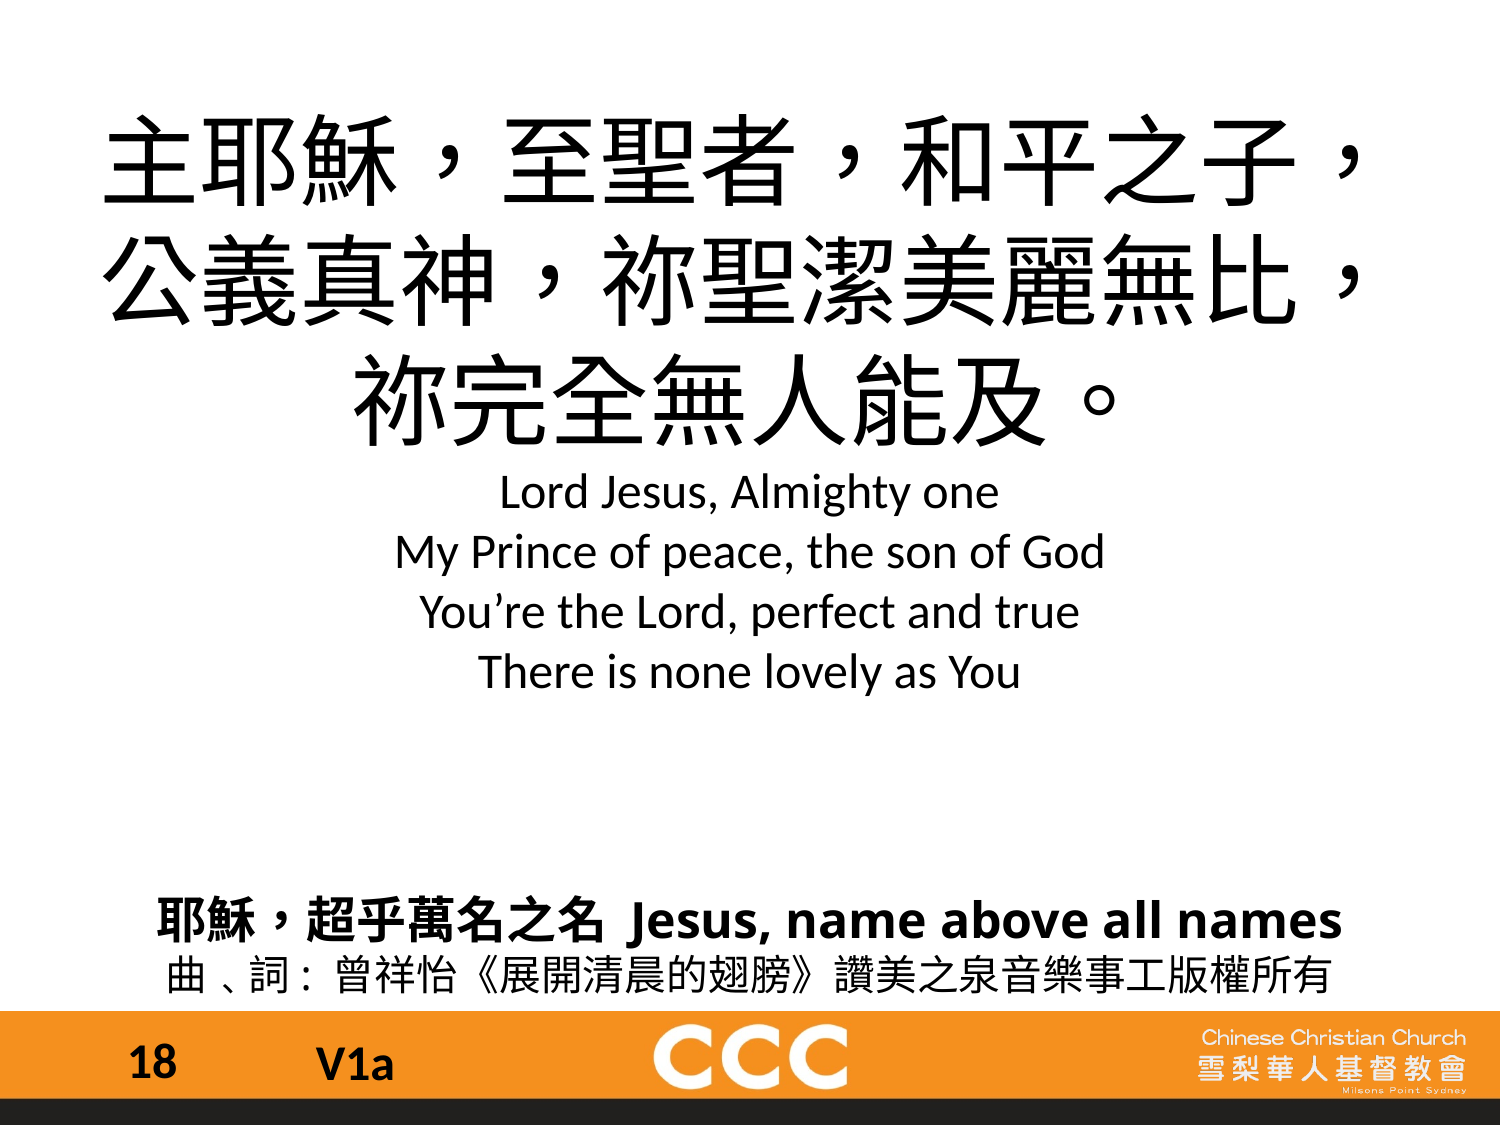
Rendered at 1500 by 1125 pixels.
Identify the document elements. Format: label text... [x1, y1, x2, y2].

slide_number 18 [112, 1020, 215, 1094]
text_box 耶穌，超乎萬名之名 Jesus, name above all names 曲﹑詞: 曾祥怡《展開清晨的翅膀》讚美之泉音樂事工版權所有 [0, 881, 1500, 1007]
picture [0, 1011, 1500, 1125]
text_box 主耶穌，至聖者，和平之子， 公義真神，祢聖潔美麗無比， 祢完全無人能及。 Lord Jesus, Almighty one My Prince of peace, the son of God You’re the Lord, perfect and true There is none lovely as You [0, 31, 1500, 706]
text_box V1a [301, 1023, 431, 1099]
